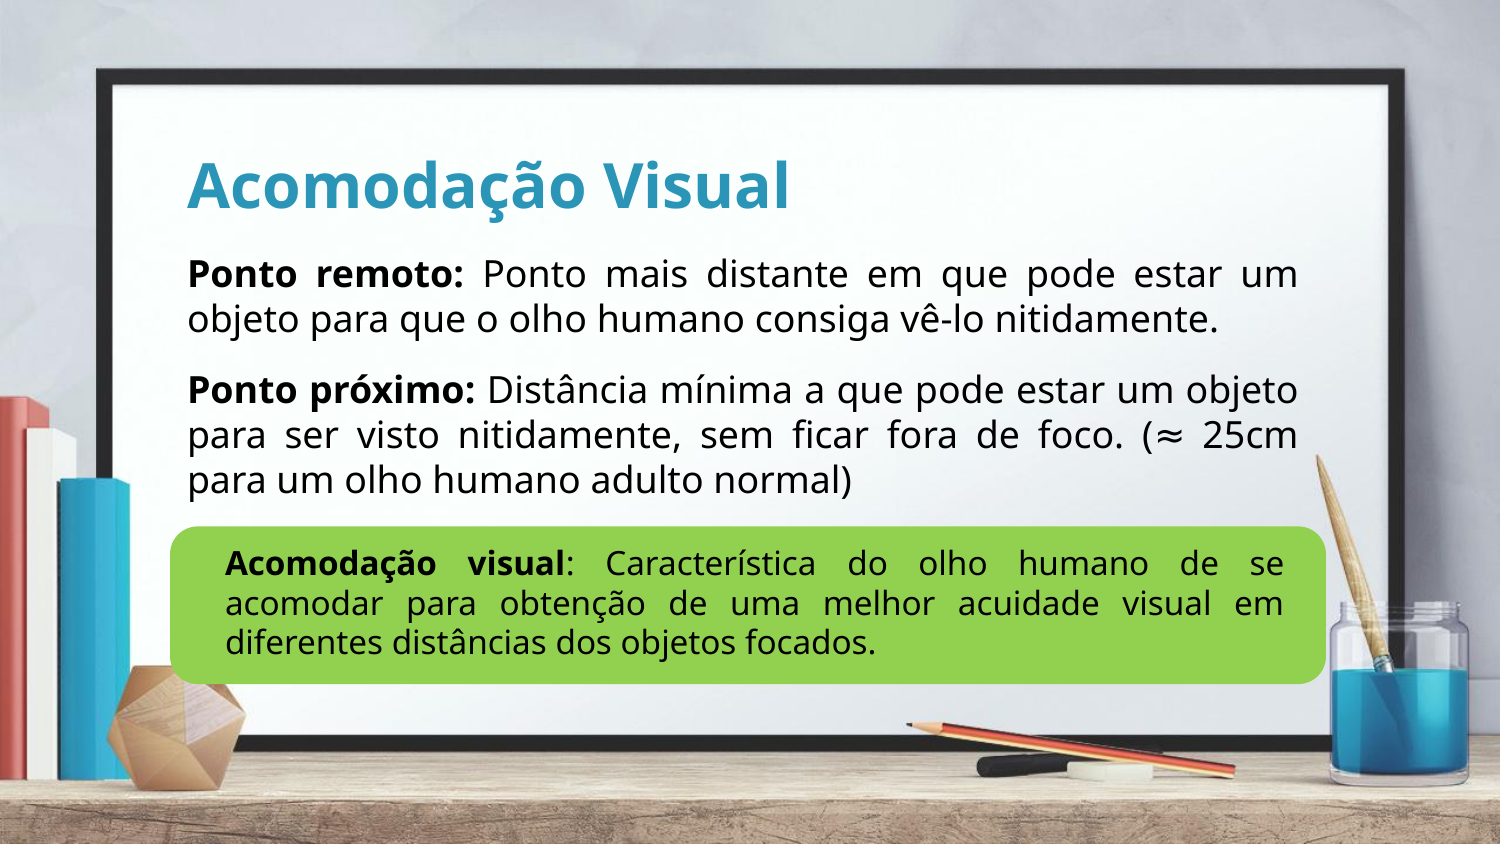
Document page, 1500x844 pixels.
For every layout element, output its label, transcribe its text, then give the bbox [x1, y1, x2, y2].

text_box Acomodação visual: Característica do olho humano de se acomodar para obtenção de uma melhor acuidade visual em diferentes distâncias dos objetos focados. [210, 534, 1301, 669]
text_box [170, 526, 1326, 685]
list Ponto próximo: Distância mínima a que pode estar um objeto para ser visto nitidamente, sem ficar fora de foco. (≈ 25cm para um olho humano adulto normal) [172, 351, 1315, 484]
picture [0, 0, 1500, 844]
list Ponto remoto: Ponto mais distante em que pode estar um objeto para que o olho humano consiga vê-lo nitidamente. [172, 235, 1315, 351]
title Acomodação Visual [172, 130, 1324, 254]
